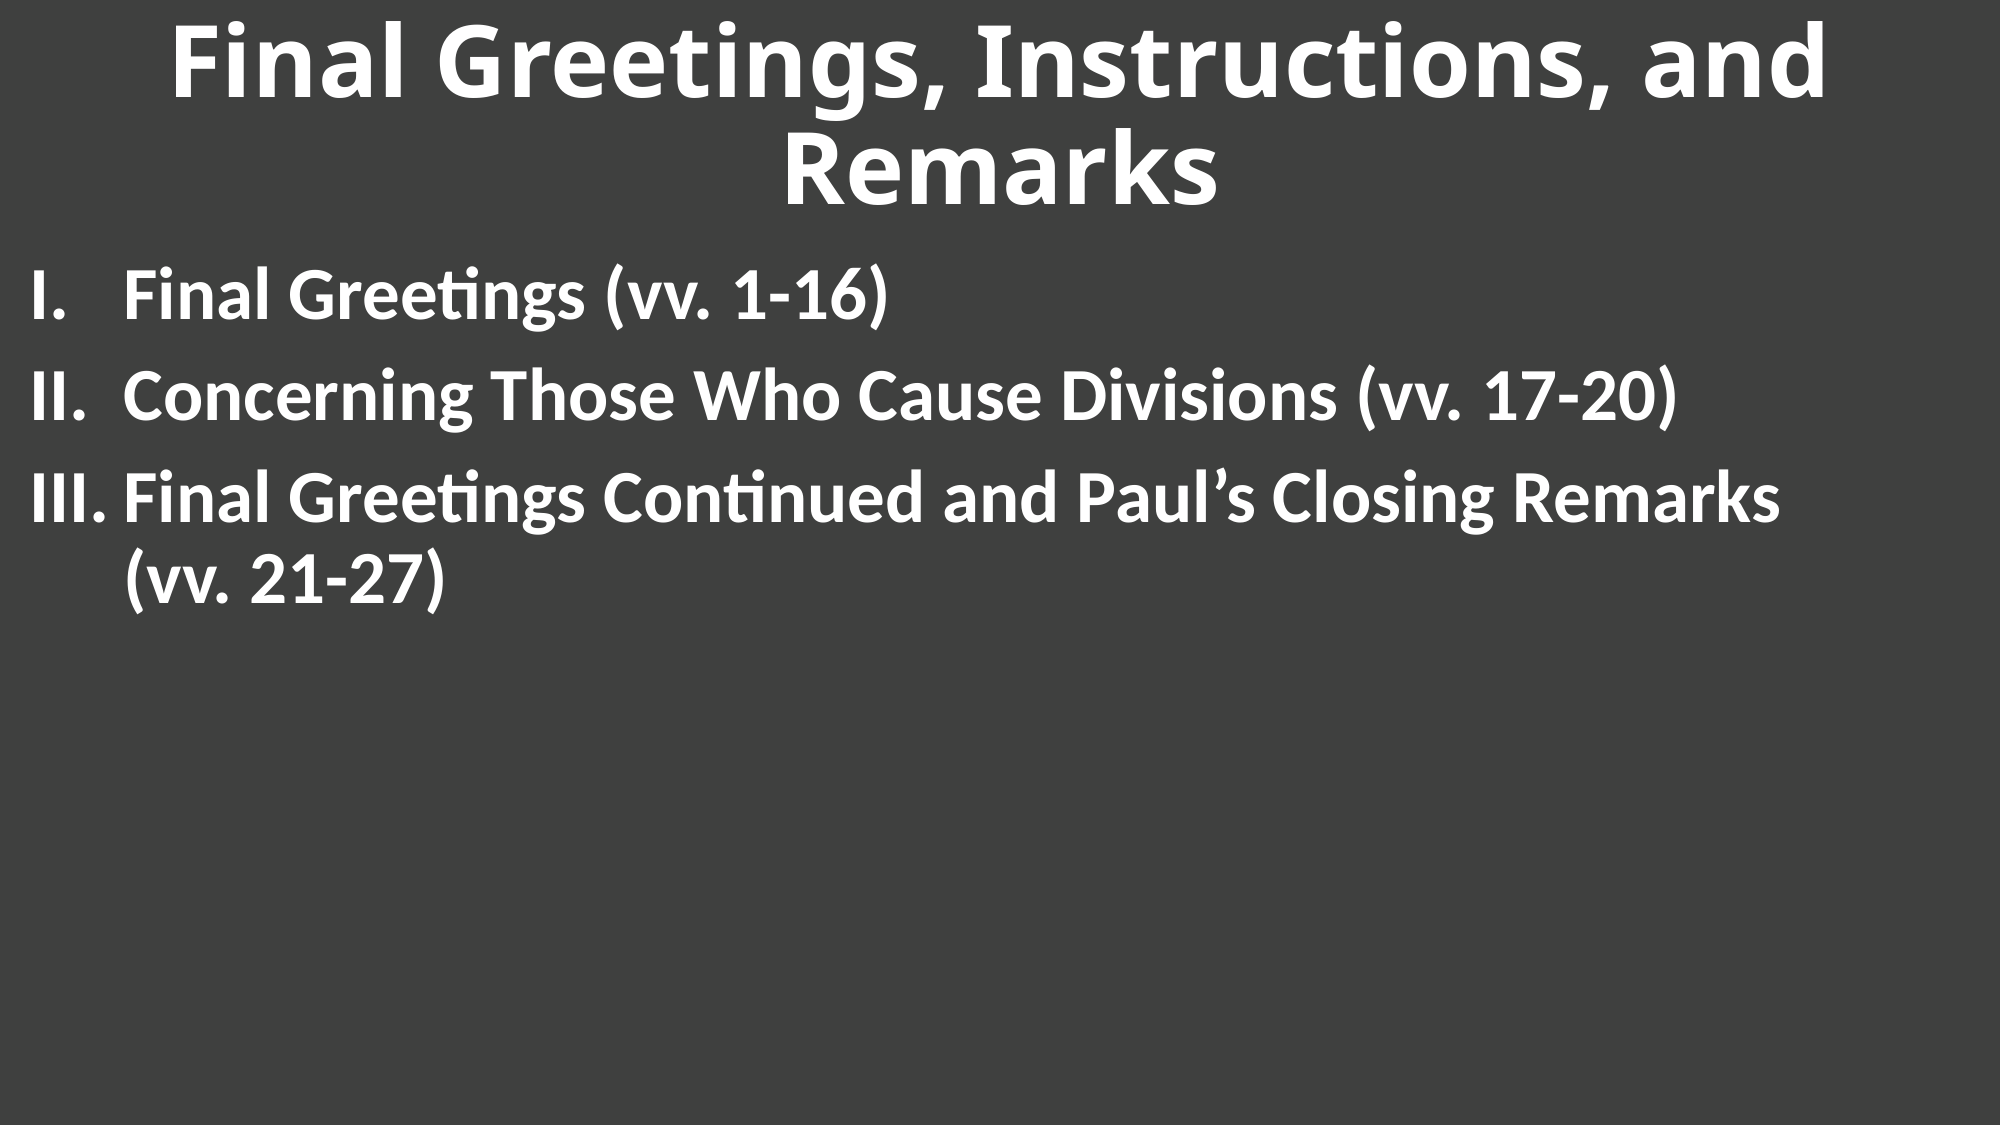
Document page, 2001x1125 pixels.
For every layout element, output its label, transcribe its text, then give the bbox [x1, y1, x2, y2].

list Final Greetings (vv. 1-16) Concerning Those Who Cause Divisions (vv. 17-20) Final Greetings Continued and Paul’s Closing Remarks (vv. 21-27) [14, 246, 1986, 1100]
title Final Greetings, Instructions, and Remarks [137, 0, 1863, 246]
